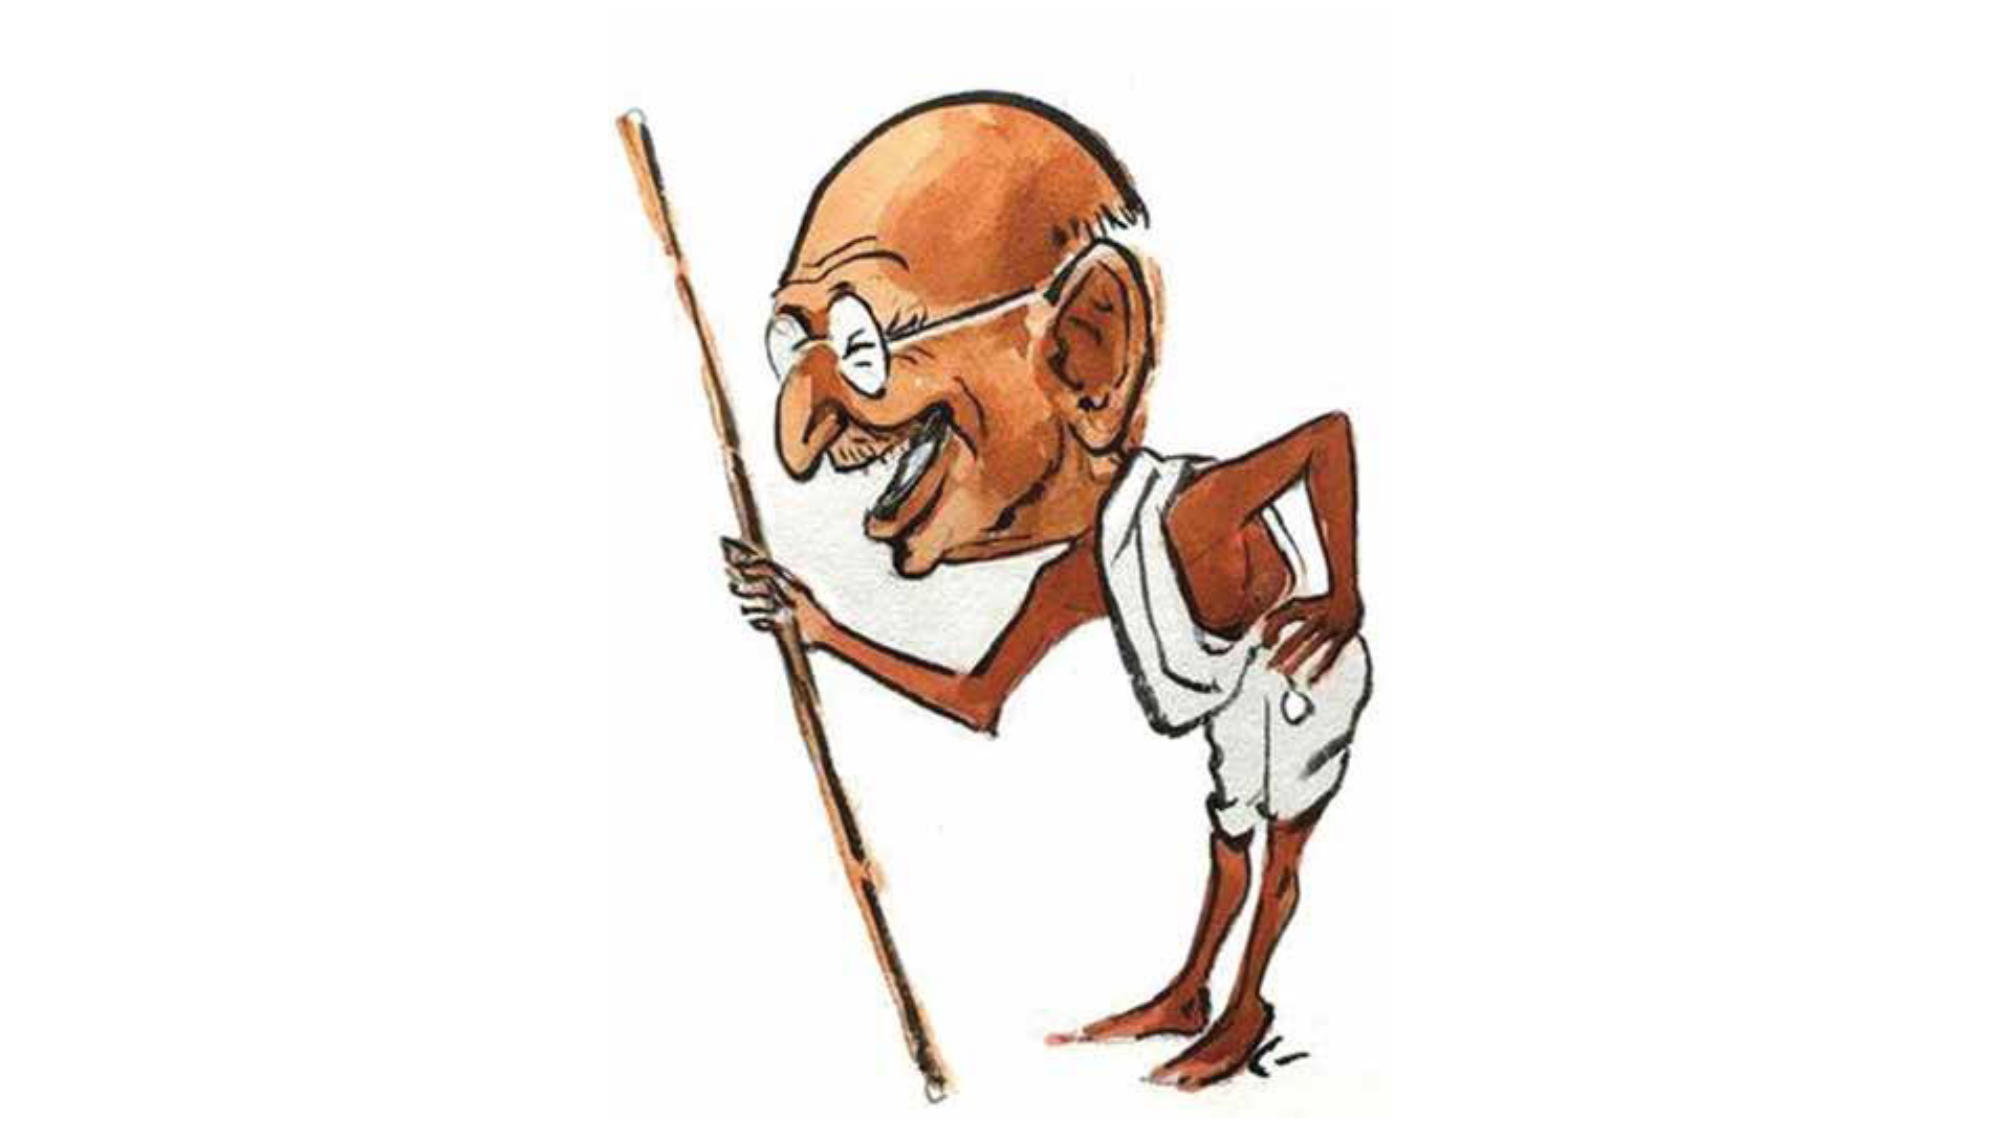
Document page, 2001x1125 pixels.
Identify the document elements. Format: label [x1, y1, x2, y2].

picture [608, 7, 1392, 1118]
